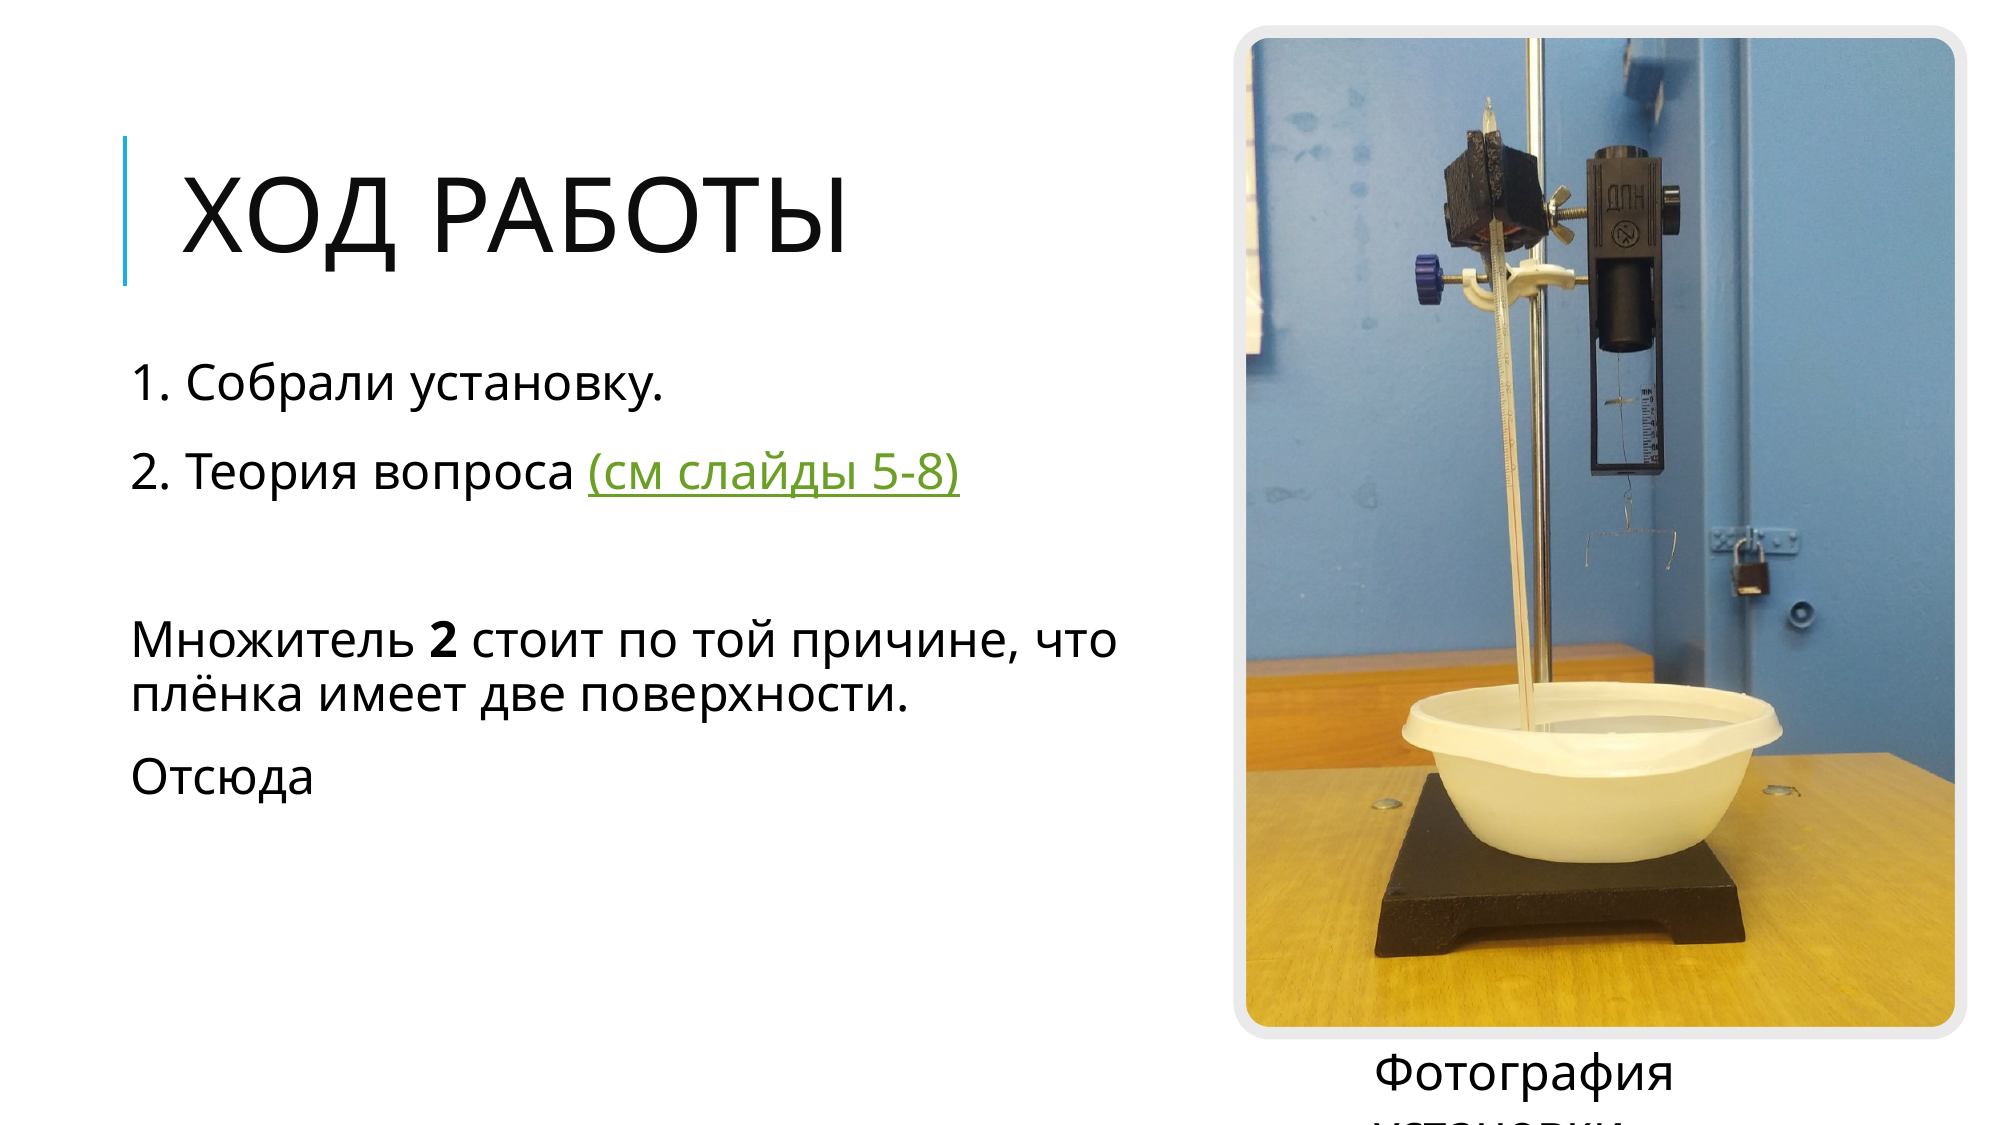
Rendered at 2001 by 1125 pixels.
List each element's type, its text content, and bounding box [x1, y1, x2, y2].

text_box Фотография установки [1359, 1043, 1878, 1125]
title Ход работы [168, 96, 1088, 350]
picture [1239, 31, 1962, 1034]
